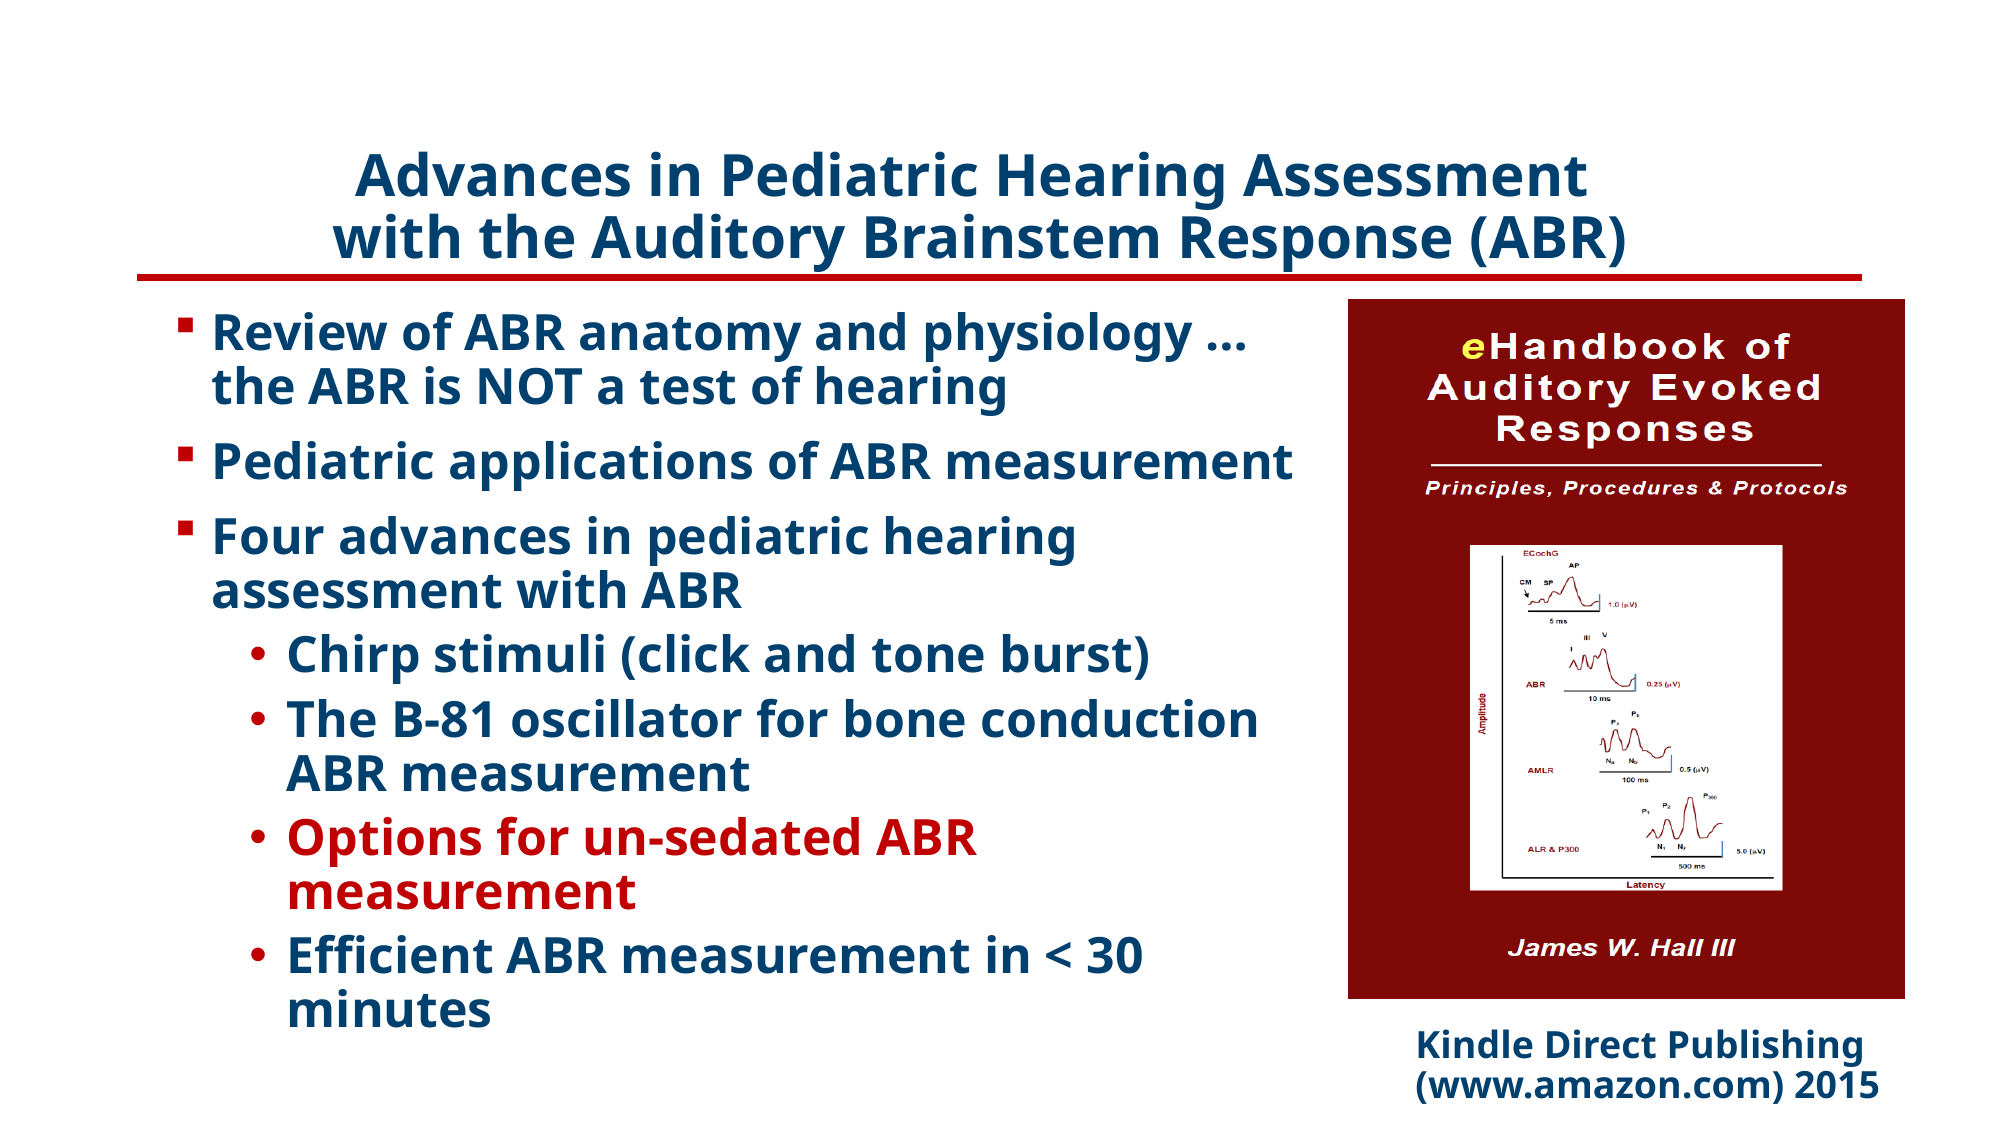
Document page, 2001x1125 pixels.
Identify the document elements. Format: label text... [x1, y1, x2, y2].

text_box Kindle Direct Publishing (www.amazon.com) 2015 [1400, 1007, 2000, 1125]
title Advances in Pediatric Hearing Assessment with the Auditory Brainstem Response (ABR) [200, 117, 2000, 300]
picture [1348, 299, 1905, 999]
list Review of ABR anatomy and physiology … the ABR is NOT a test of hearing Pediatric applications of ABR measurement Four advances in pediatric hearing assessment with ABR Chirp stimuli (click and tone burst) The B-81 oscillator for bone conduction ABR measurement Options for un-sedated ABR measurement Efficient ABR measurement in < 30 minutes [159, 299, 1349, 1125]
